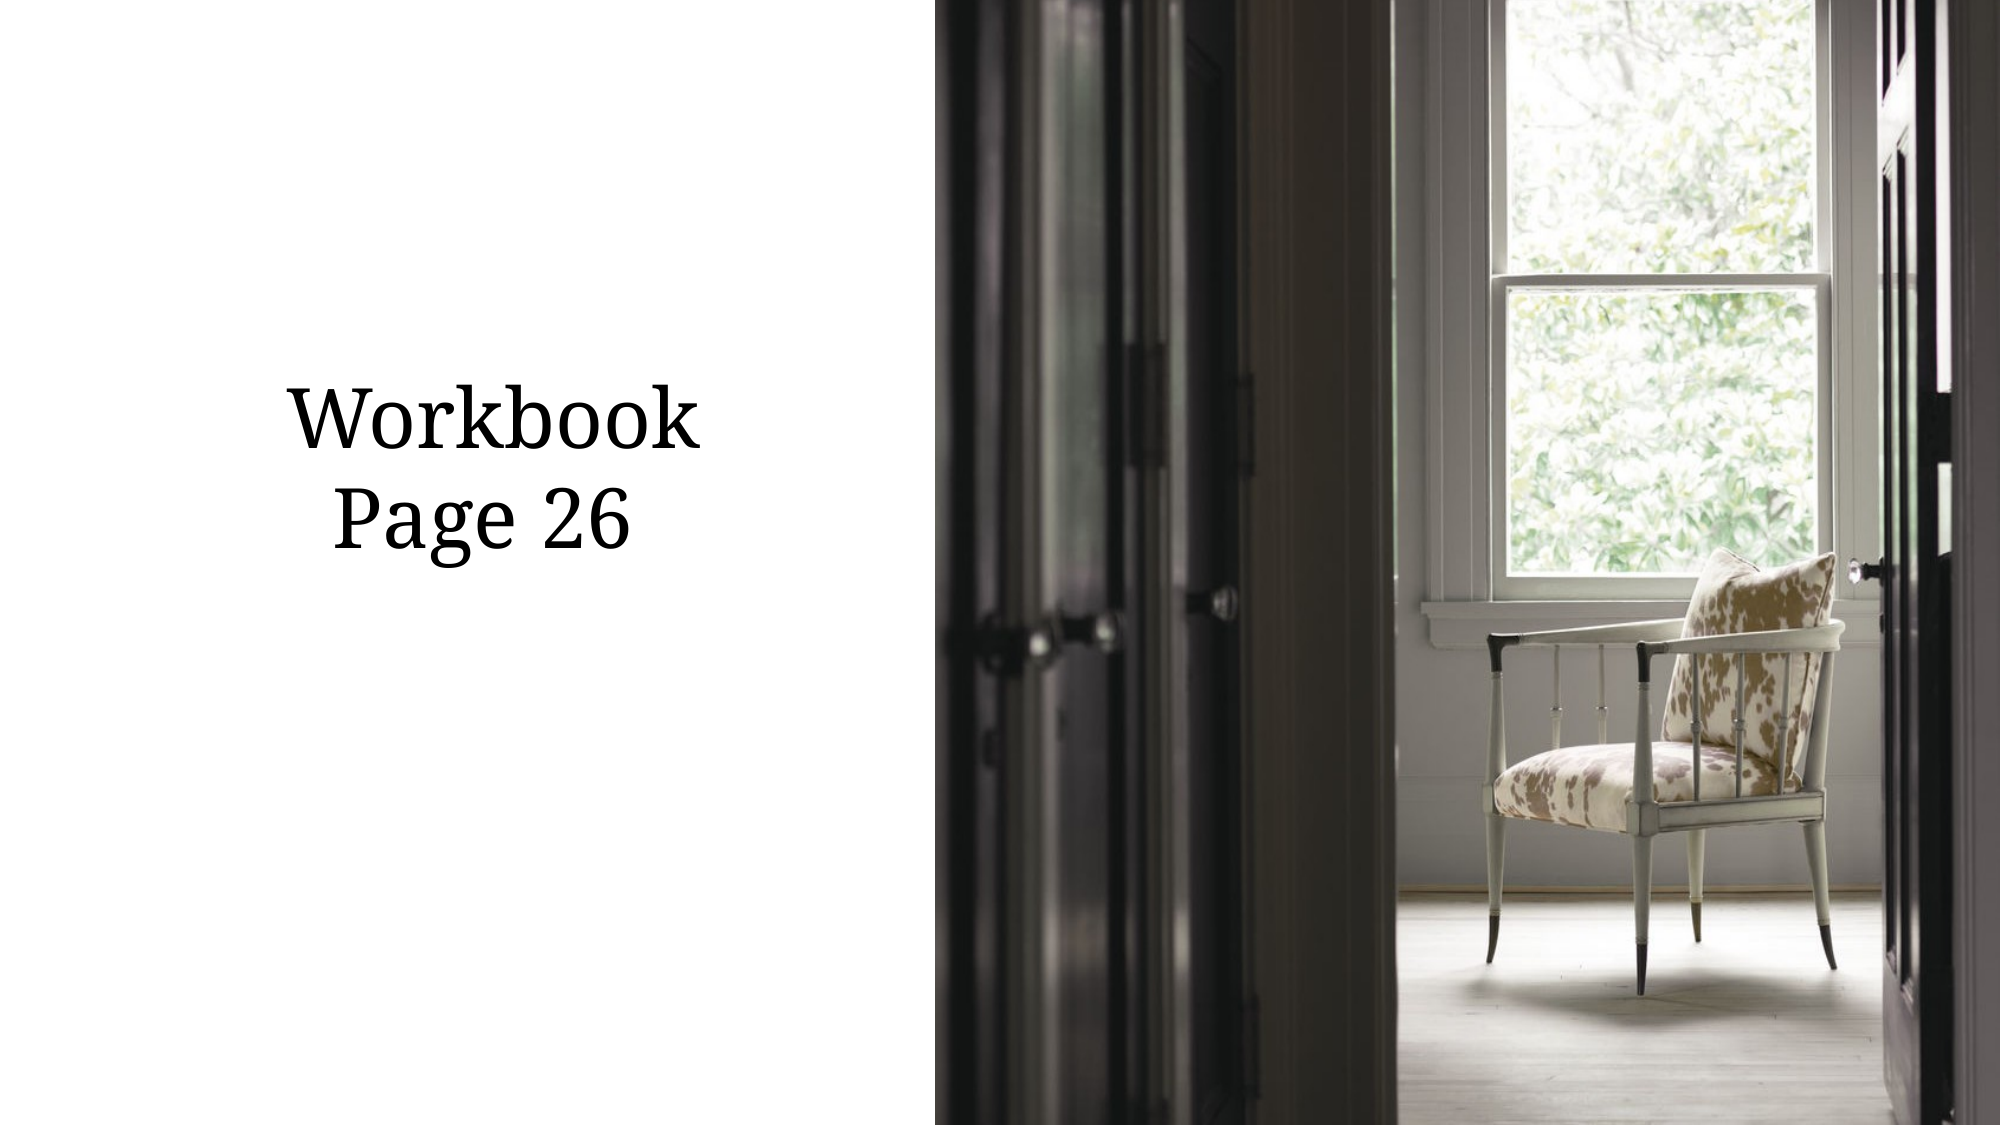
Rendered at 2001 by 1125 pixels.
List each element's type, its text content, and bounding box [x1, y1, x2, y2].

picture [935, 0, 2000, 1125]
text_box Workbook Page 26 [133, 357, 854, 653]
